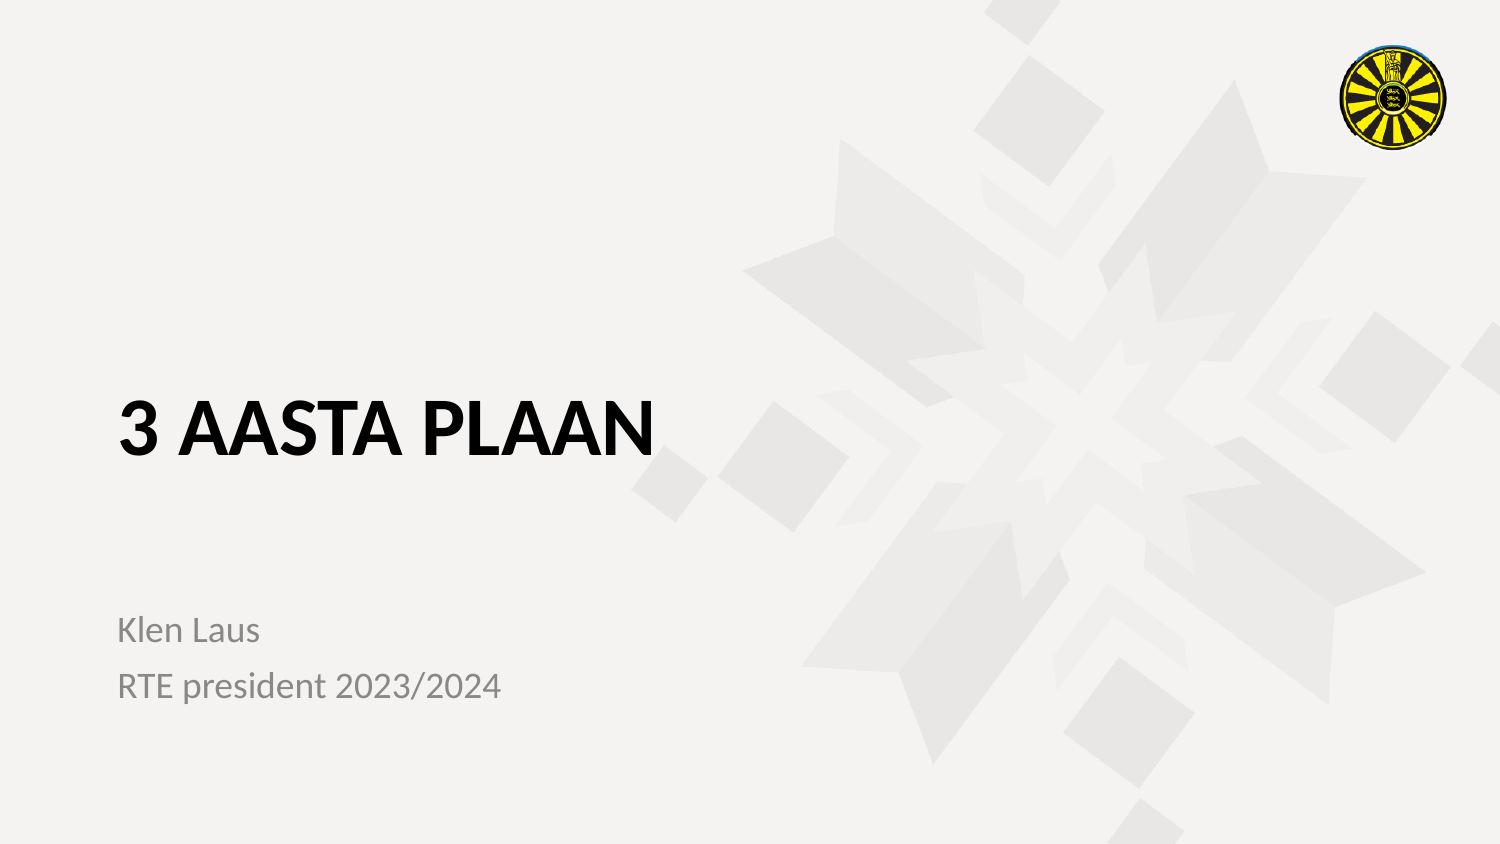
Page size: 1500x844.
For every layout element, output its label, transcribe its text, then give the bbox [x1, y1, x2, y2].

text_box 3 AASTA PLAAN [102, 233, 1282, 602]
text_box Klen Laus RTE president 2023/2024 [102, 602, 1282, 808]
picture [0, 0, 1500, 844]
